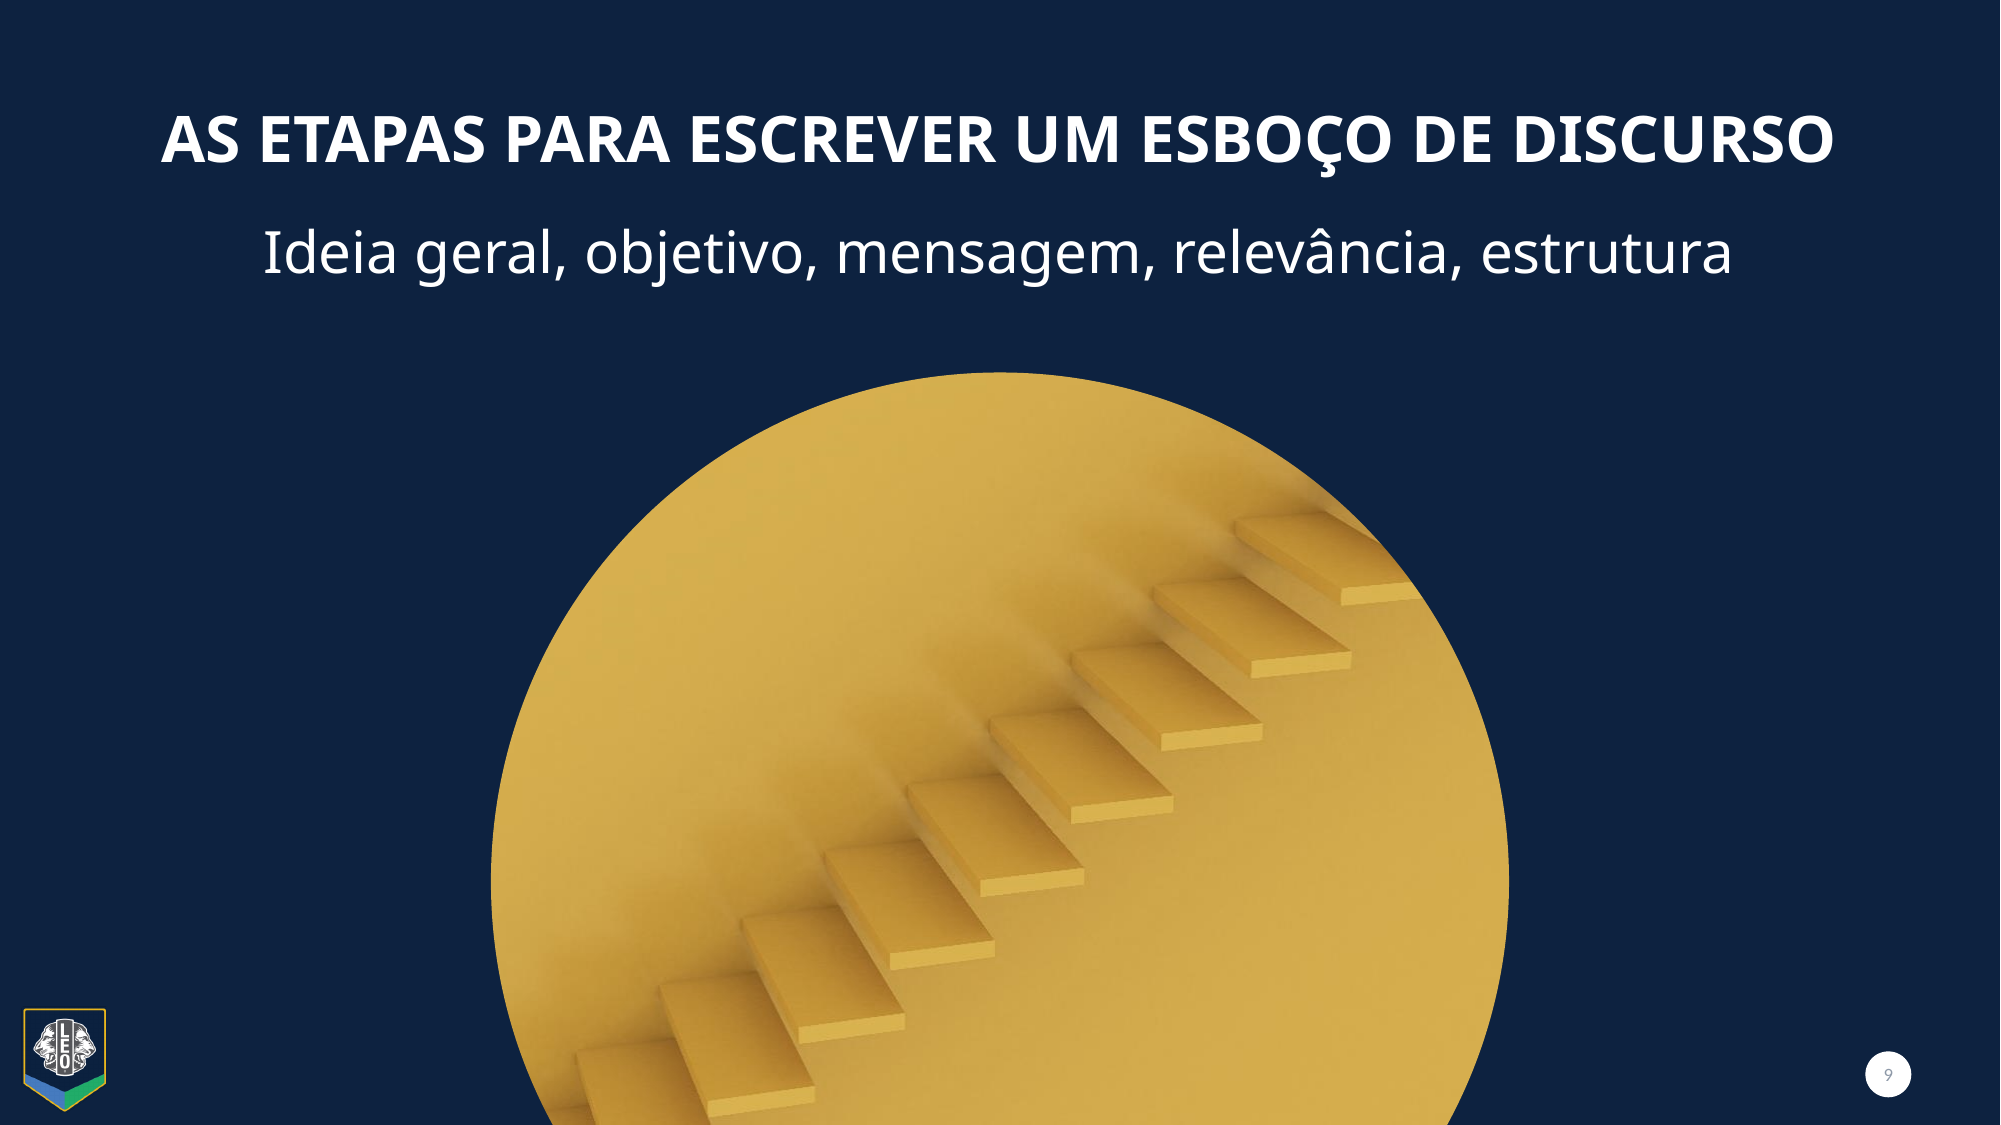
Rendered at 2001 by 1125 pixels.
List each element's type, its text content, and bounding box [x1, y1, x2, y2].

list Ideia geral, objetivo, mensagem, relevância, estrutura [217, 215, 1781, 341]
picture [490, 372, 1510, 1125]
slide_number 9 [1864, 1059, 1913, 1090]
title As etapas para escrever um esboço de discurso [136, 29, 1862, 185]
